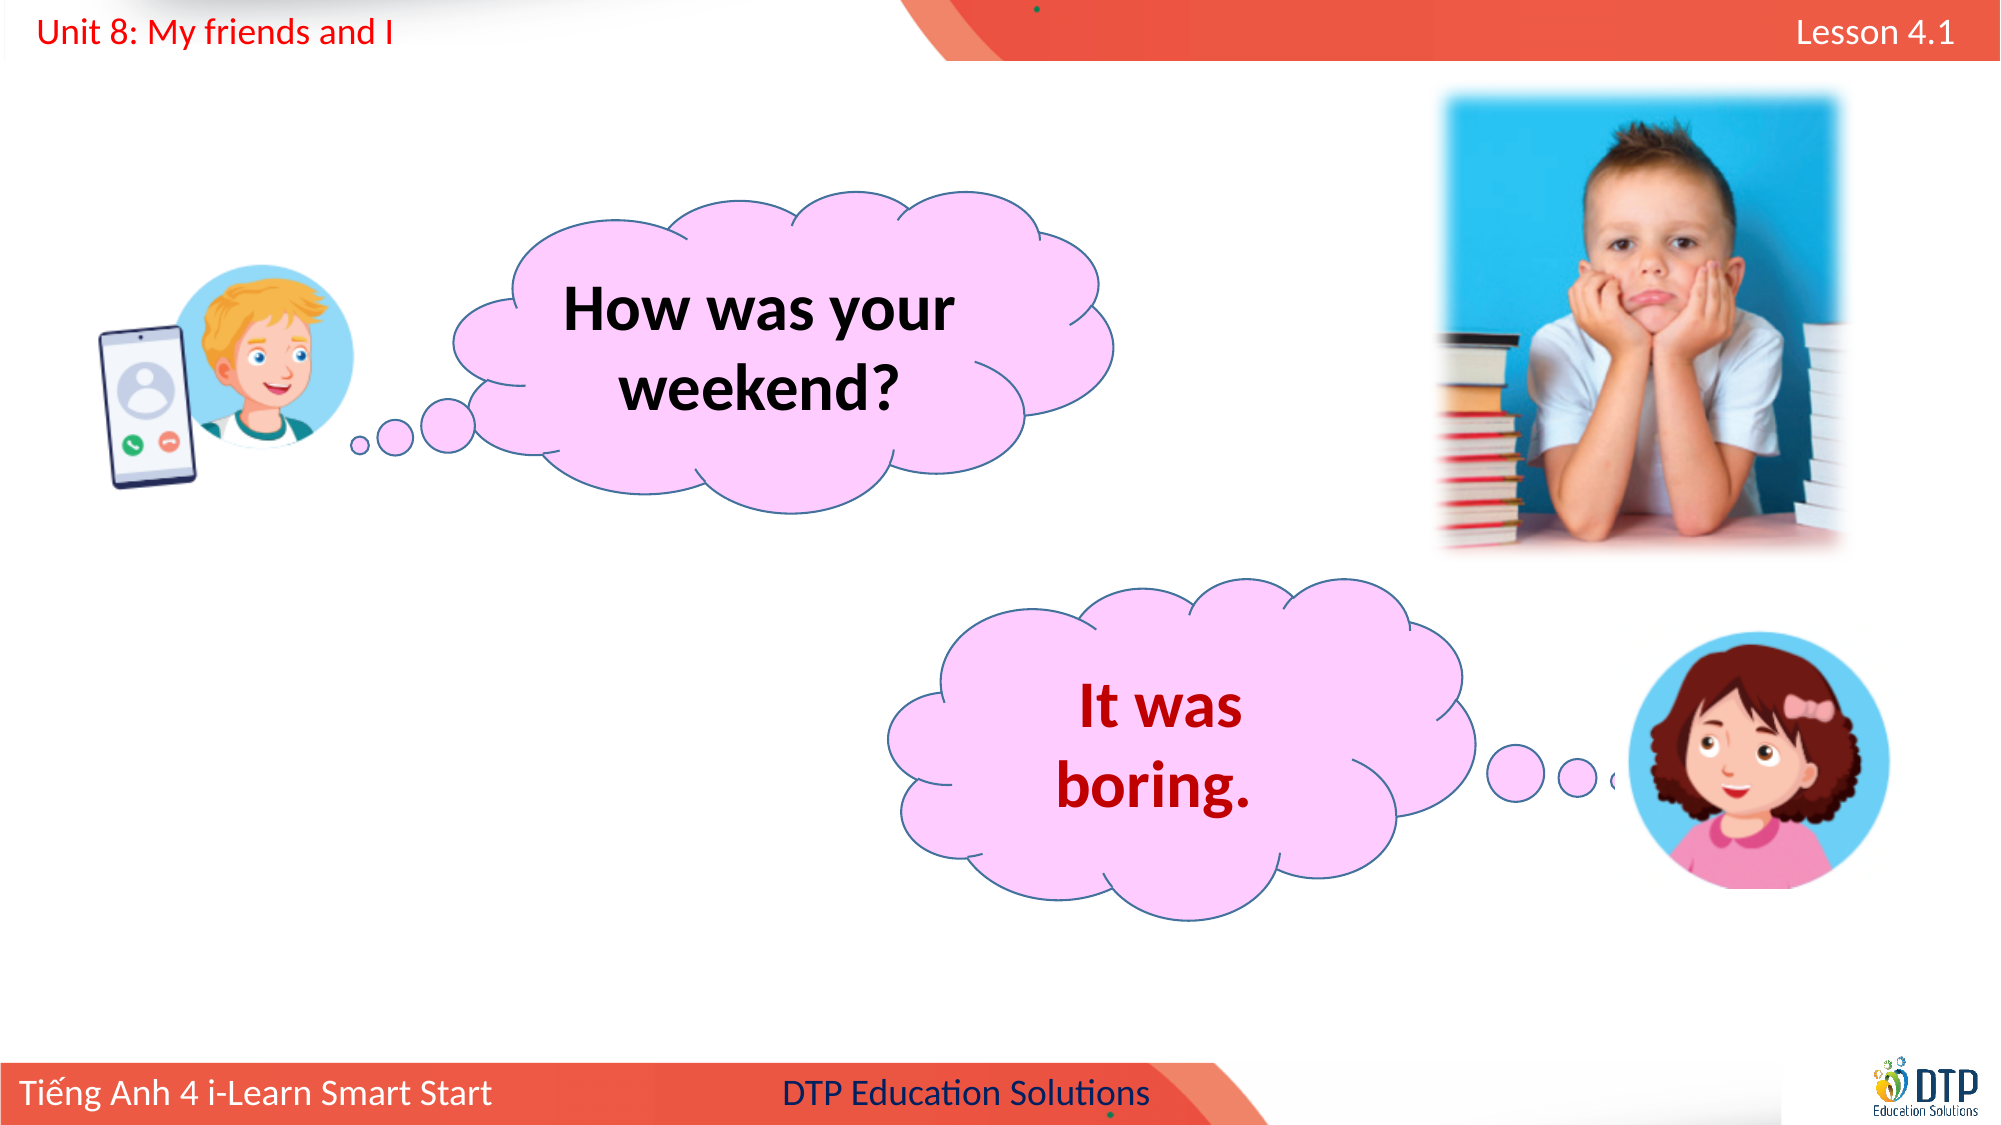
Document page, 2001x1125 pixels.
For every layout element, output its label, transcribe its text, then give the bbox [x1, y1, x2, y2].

picture [1615, 620, 1906, 889]
text_box How was your weekend? [420, 190, 1115, 515]
picture [61, 229, 367, 513]
picture [1429, 79, 1855, 563]
picture [4, 0, 2000, 61]
text_box It was boring. [886, 578, 1477, 922]
text_box How was your weekend? [376, 418, 415, 457]
picture [2, 1063, 1782, 1125]
picture [1869, 1023, 1982, 1125]
text_box It was boring. [1557, 757, 1598, 798]
text_box It was boring. [1486, 743, 1546, 803]
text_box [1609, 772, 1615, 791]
